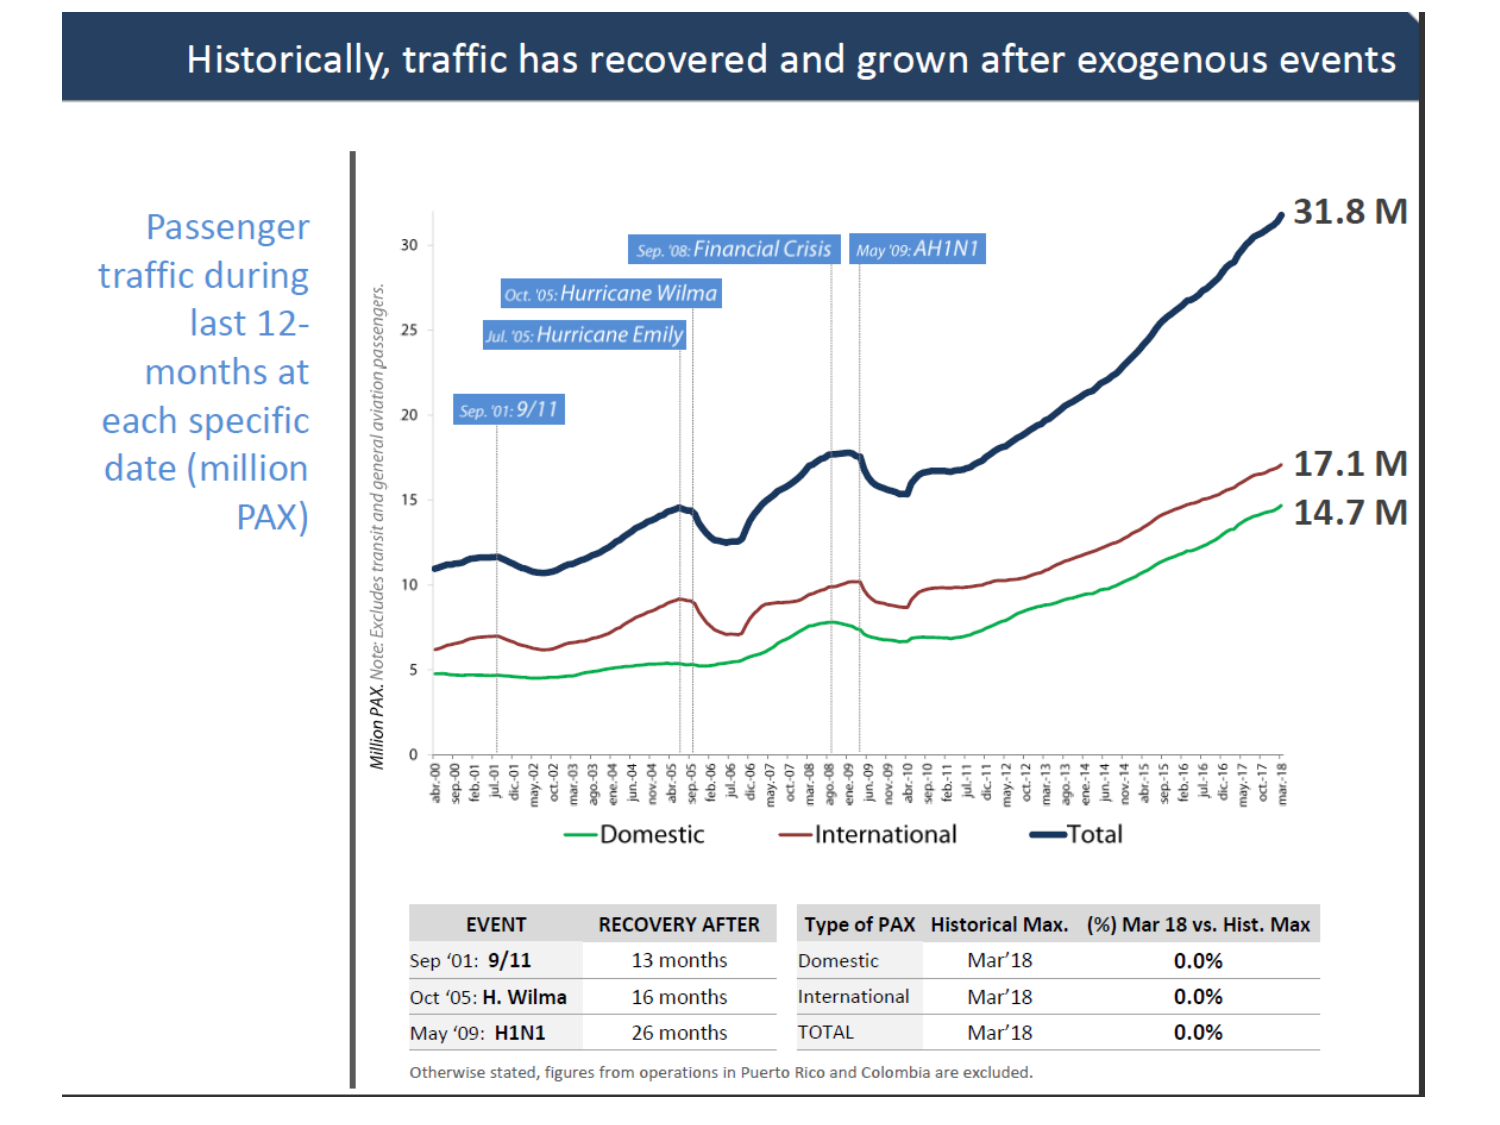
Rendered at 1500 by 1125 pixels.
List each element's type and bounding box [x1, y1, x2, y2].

picture [62, 12, 1426, 1098]
